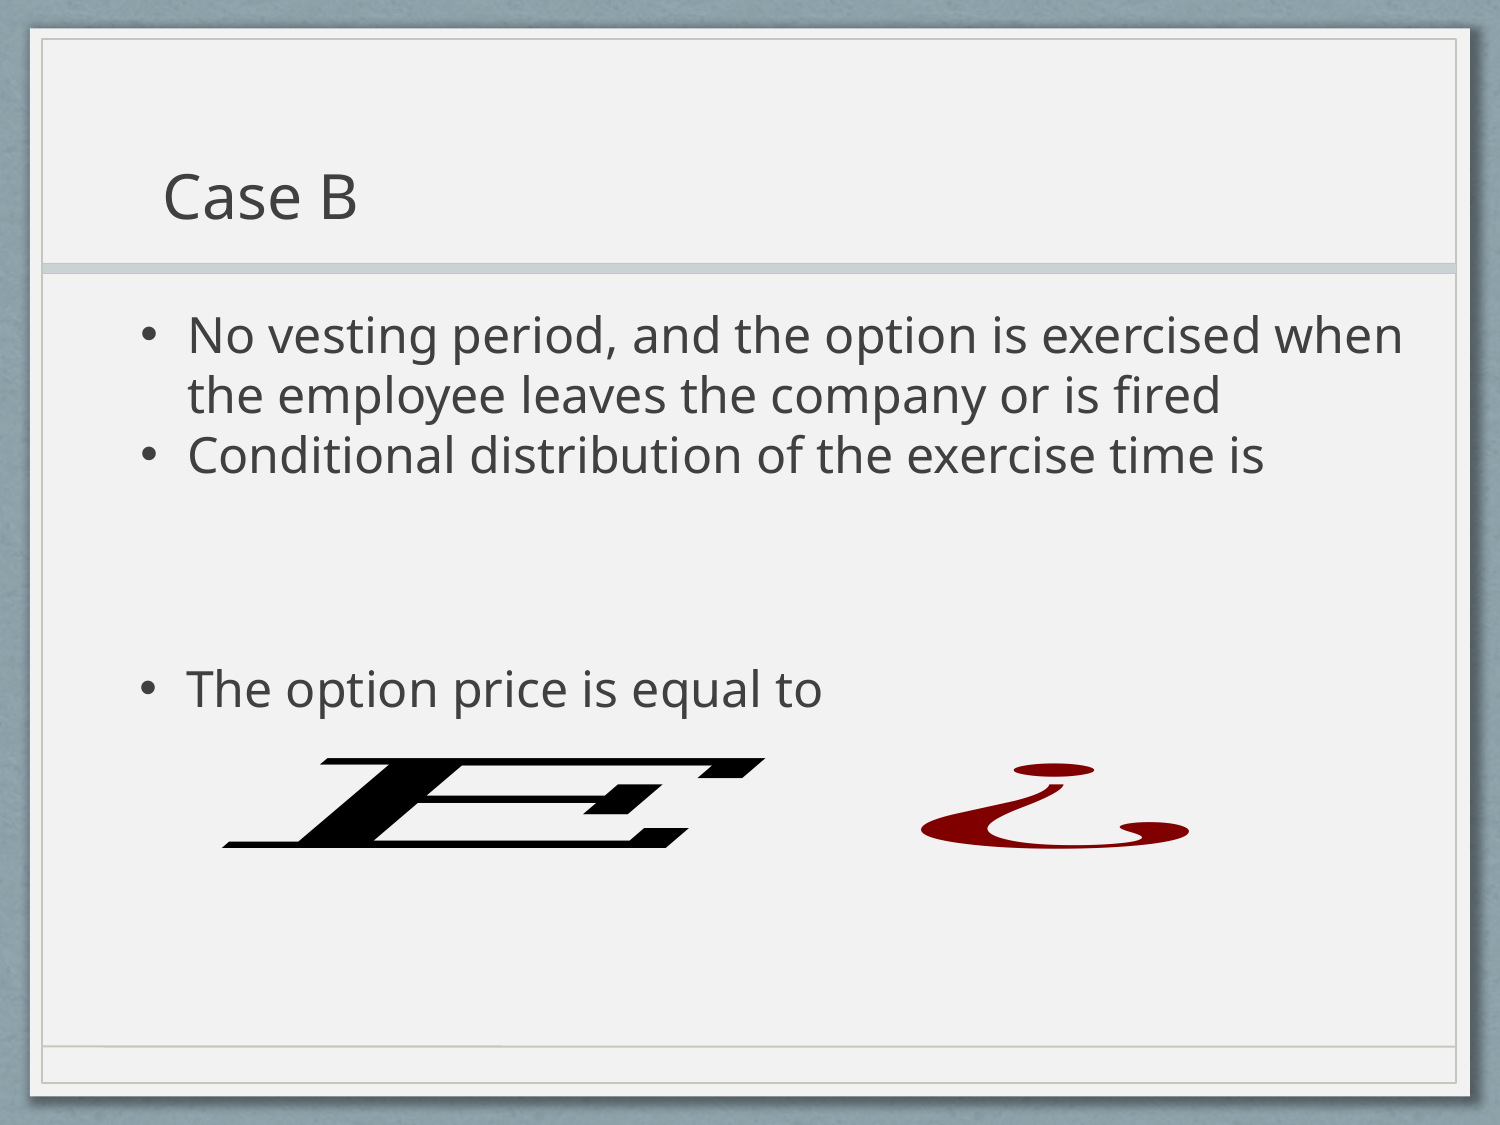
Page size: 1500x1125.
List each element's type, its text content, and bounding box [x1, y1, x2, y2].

text_box No vesting period, and the option is exercised when the employee leaves the company or is fired Conditional distribution of the exercise time is [125, 295, 1444, 551]
text_box The option price is equal to [124, 650, 1443, 785]
title Case B [147, 129, 1353, 260]
